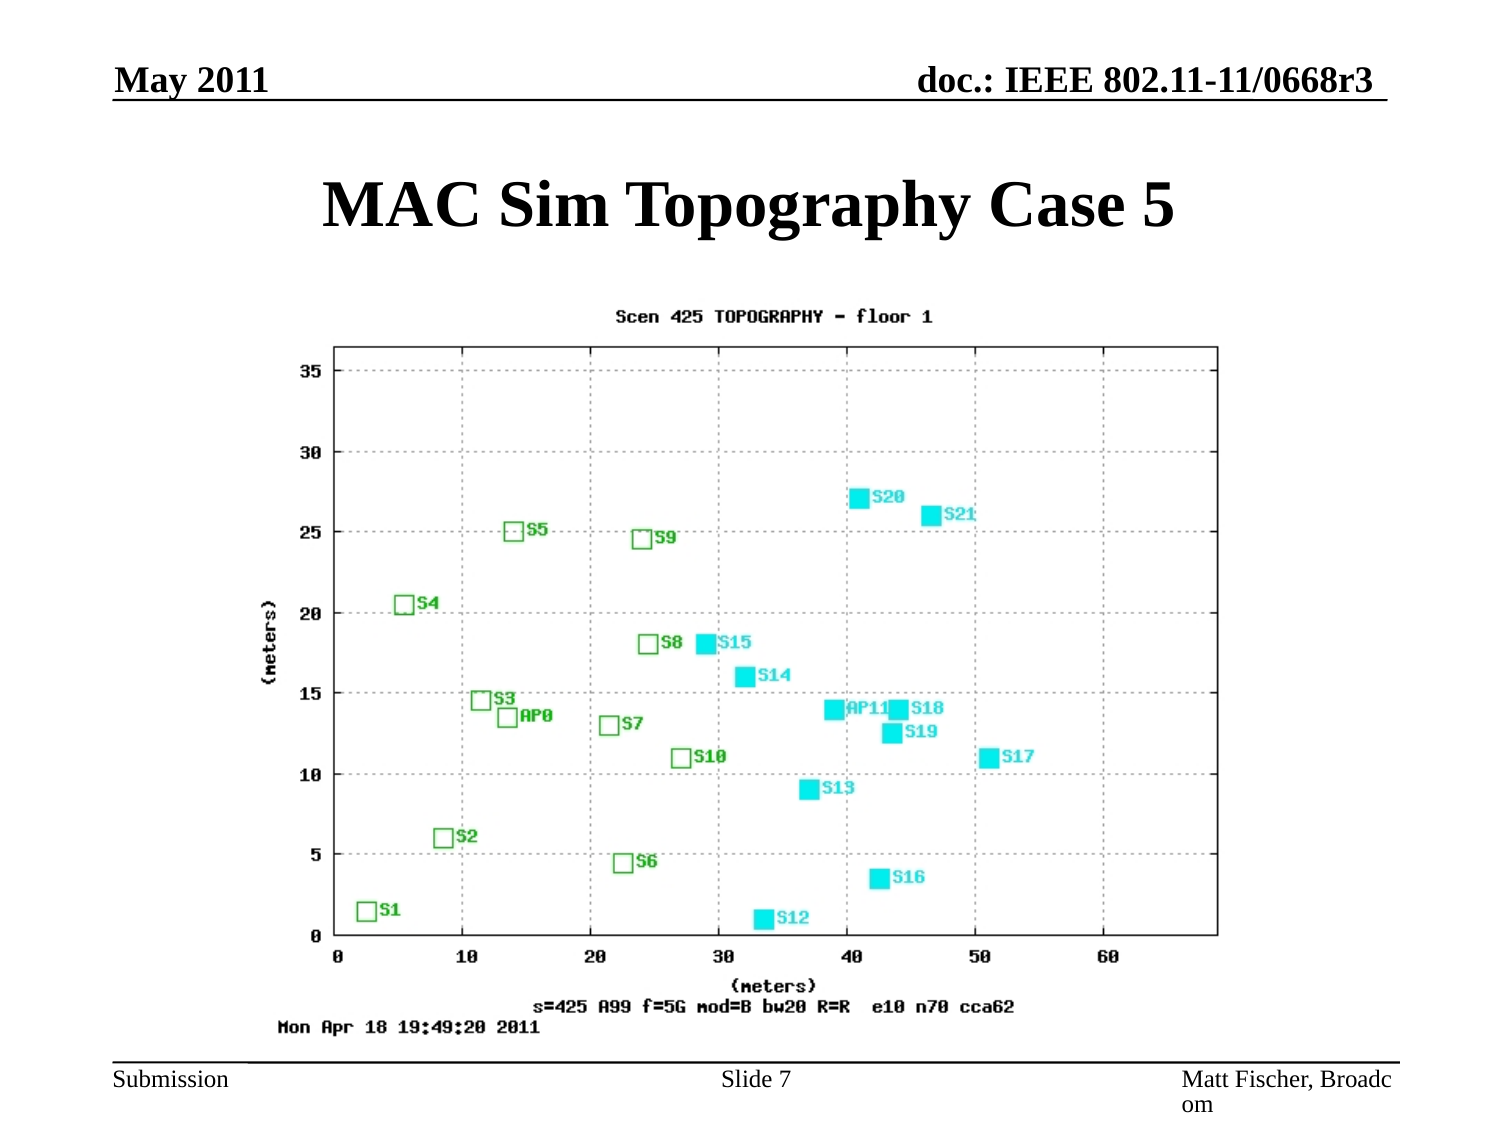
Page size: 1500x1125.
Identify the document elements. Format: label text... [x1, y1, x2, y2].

footer Matt Fischer, Broadcom [1181, 1061, 1402, 1093]
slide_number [114, 54, 272, 101]
title MAC Sim Topography Case 5 [112, 112, 1388, 288]
picture [249, 287, 1251, 1038]
slide_number Slide 7 [712, 1061, 800, 1093]
